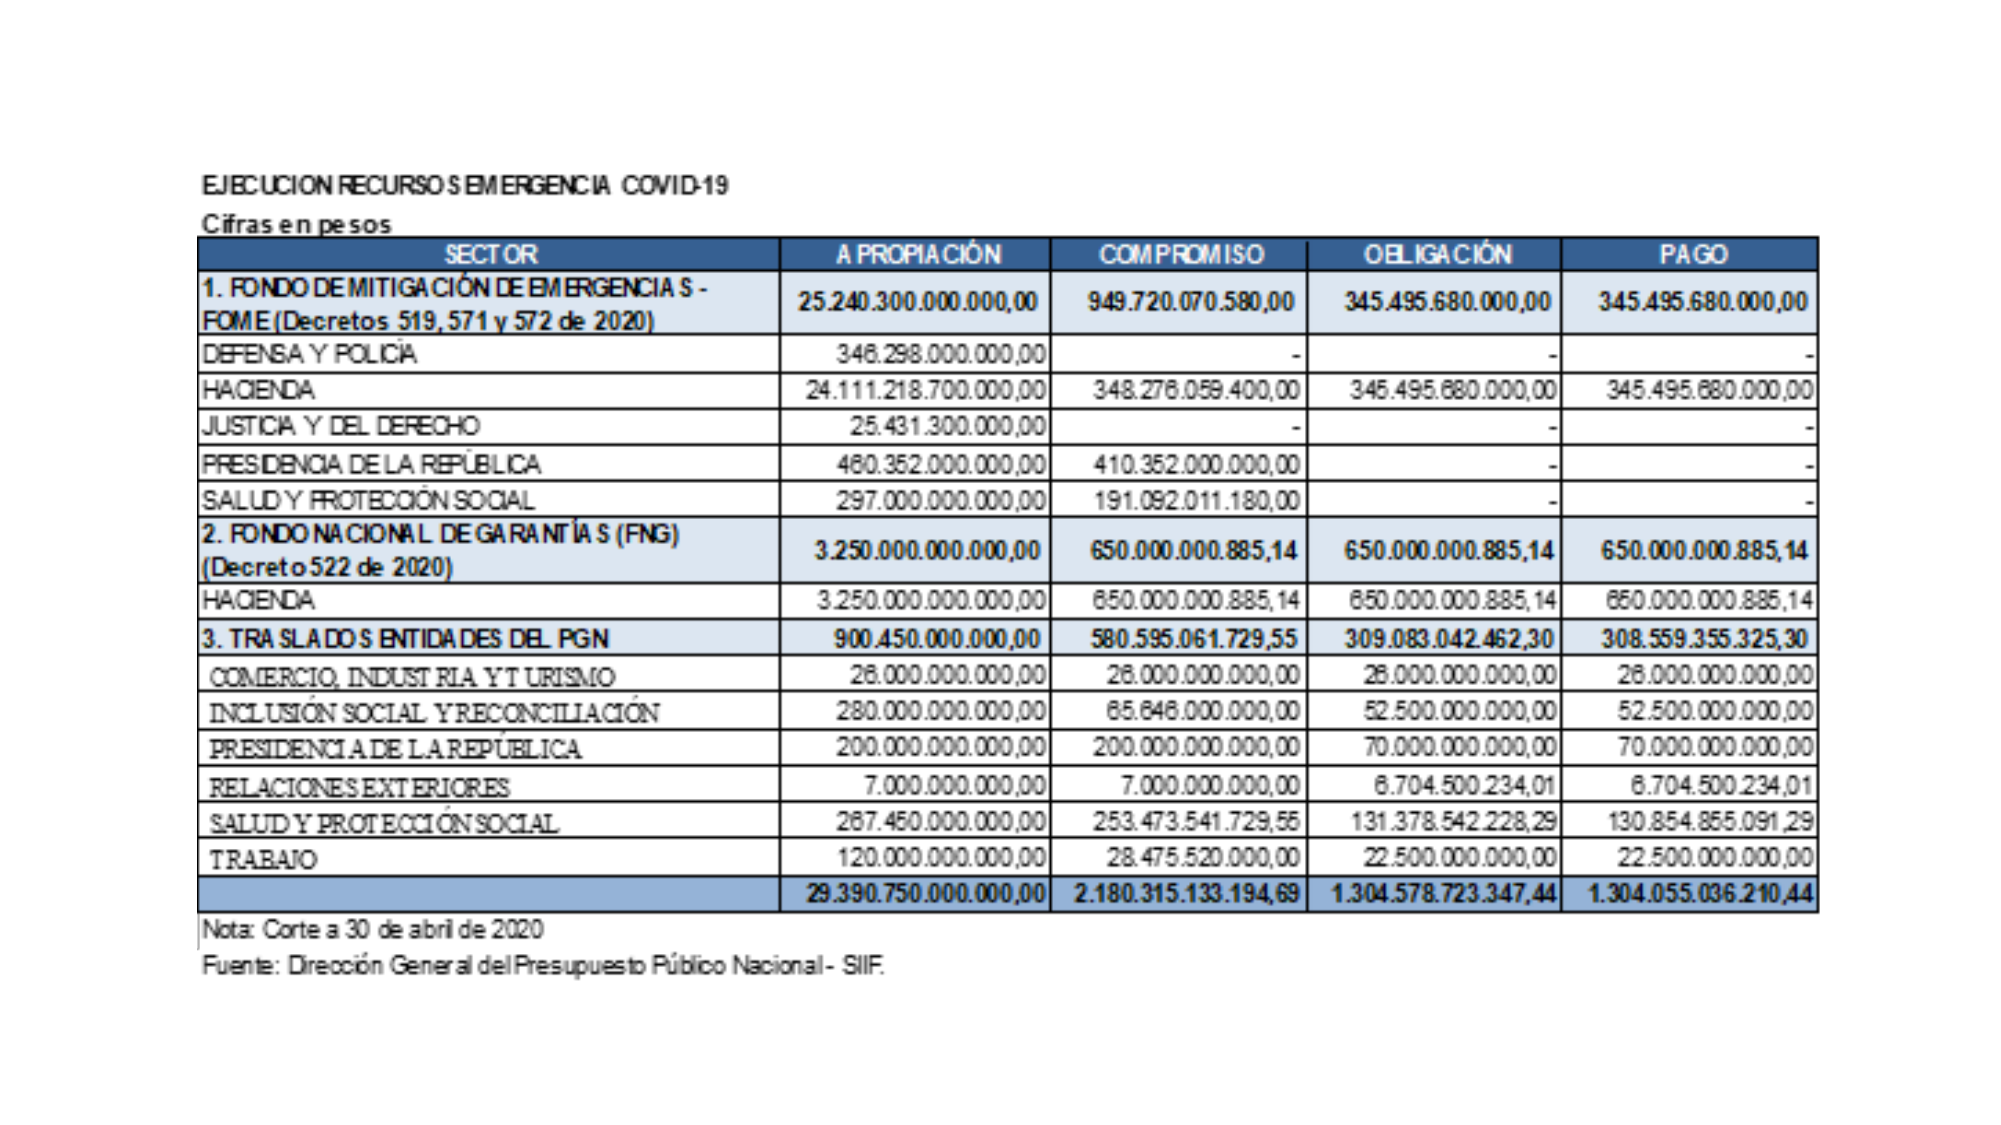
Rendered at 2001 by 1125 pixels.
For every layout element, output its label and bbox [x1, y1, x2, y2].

picture [196, 164, 1820, 986]
